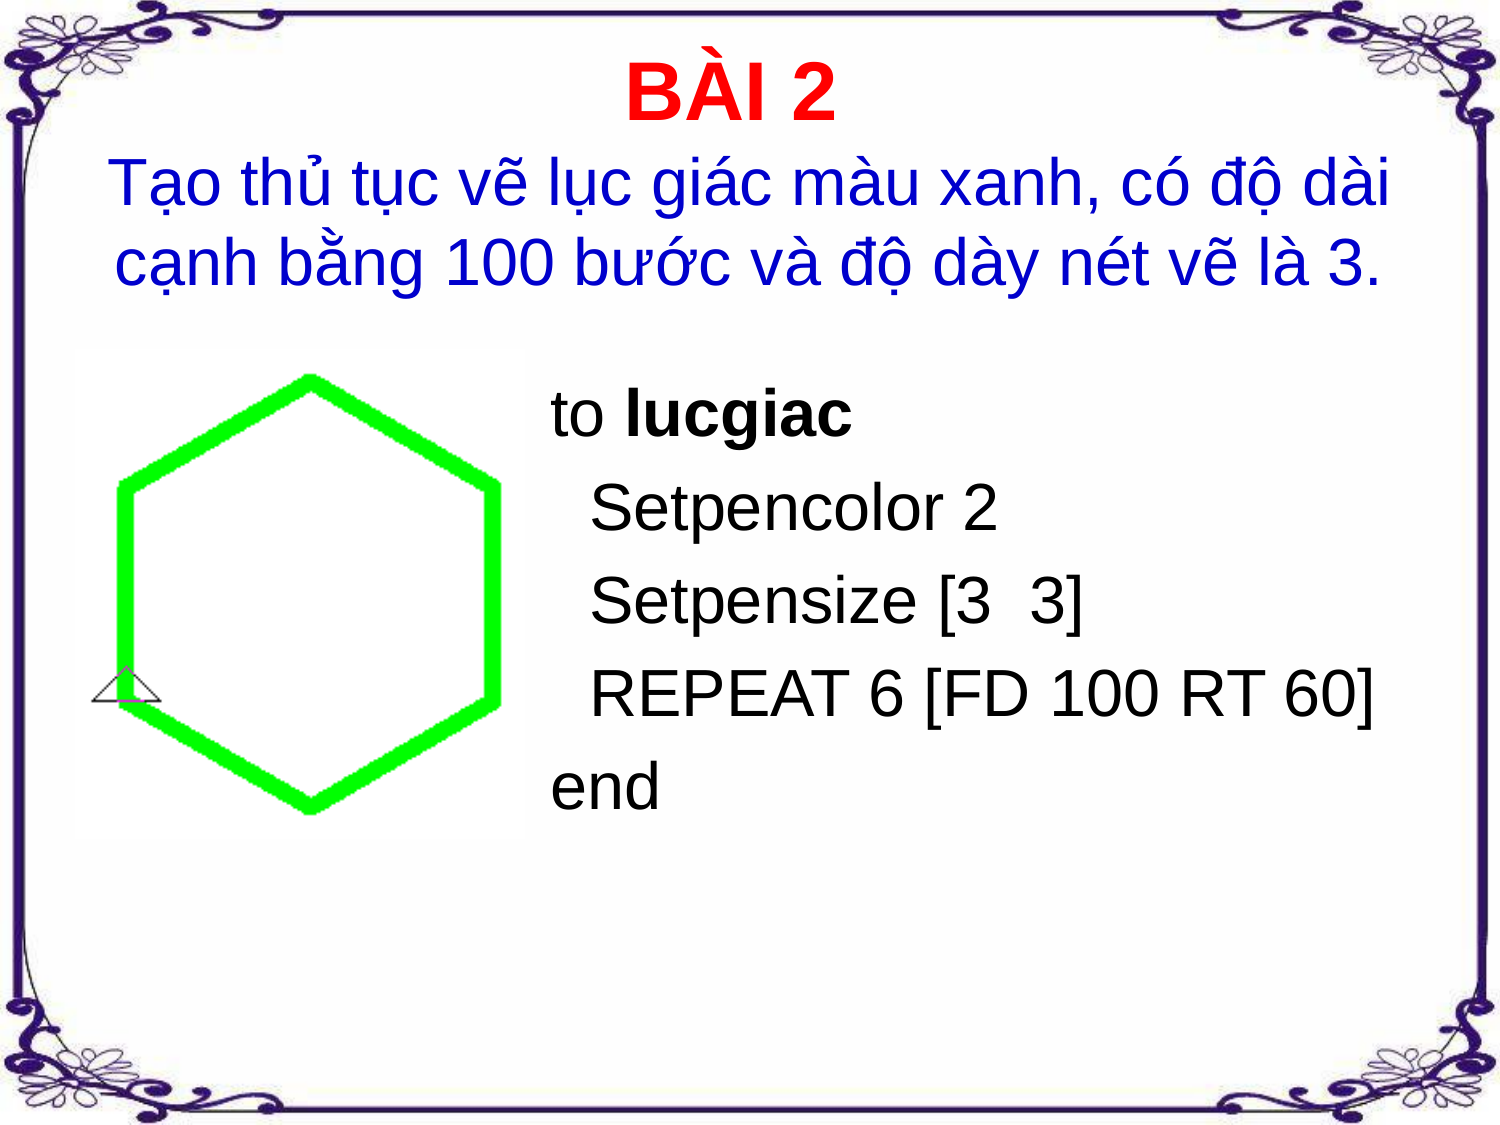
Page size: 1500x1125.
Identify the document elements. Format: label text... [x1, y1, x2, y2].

picture [0, 0, 1500, 1125]
title Tạo thủ tục vẽ lục giác màu xanh, có độ dài cạnh bằng 100 bước và độ dày nét vẽ là 3. [75, 125, 1425, 313]
text_box BÀI 2 [562, 12, 900, 163]
list to lucgiac Setpencolor 2 Setpensize [3 3] REPEAT 6 [FD 100 RT 60] end [535, 362, 1425, 913]
